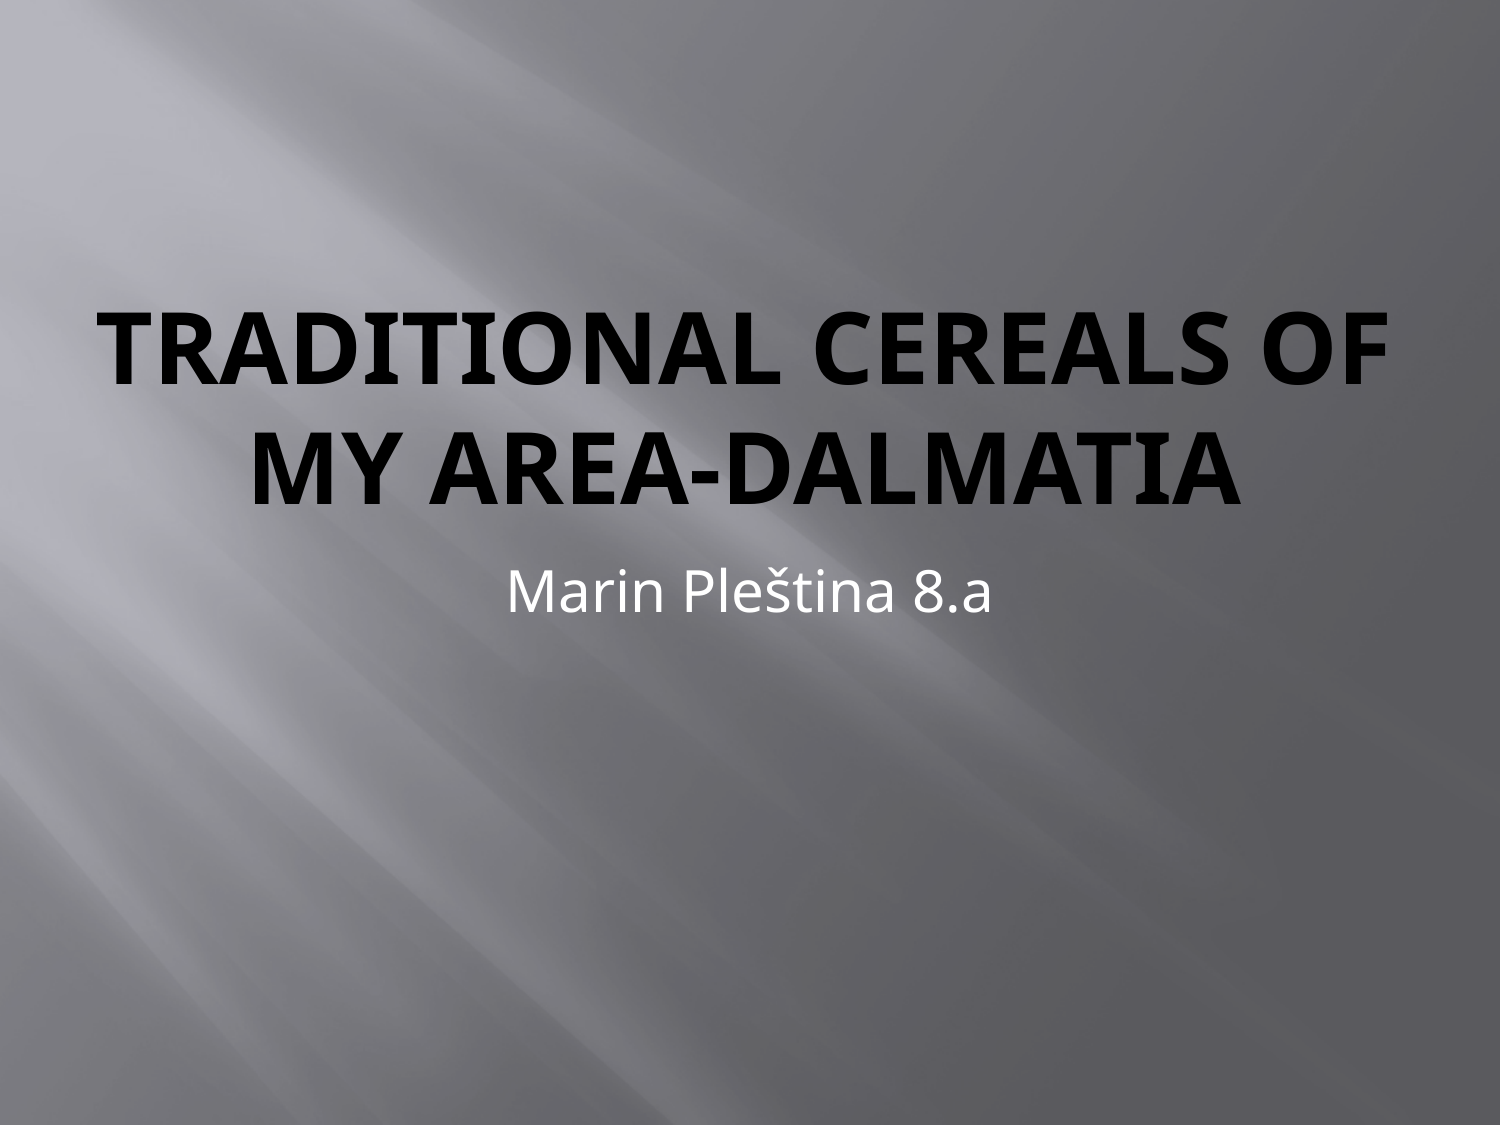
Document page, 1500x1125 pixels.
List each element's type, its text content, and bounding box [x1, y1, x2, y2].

subtitle Marin Pleština 8.a [225, 546, 1275, 834]
title TRADITIONAL CEREALS OF MY AREA-DALMATIA [69, 224, 1420, 525]
